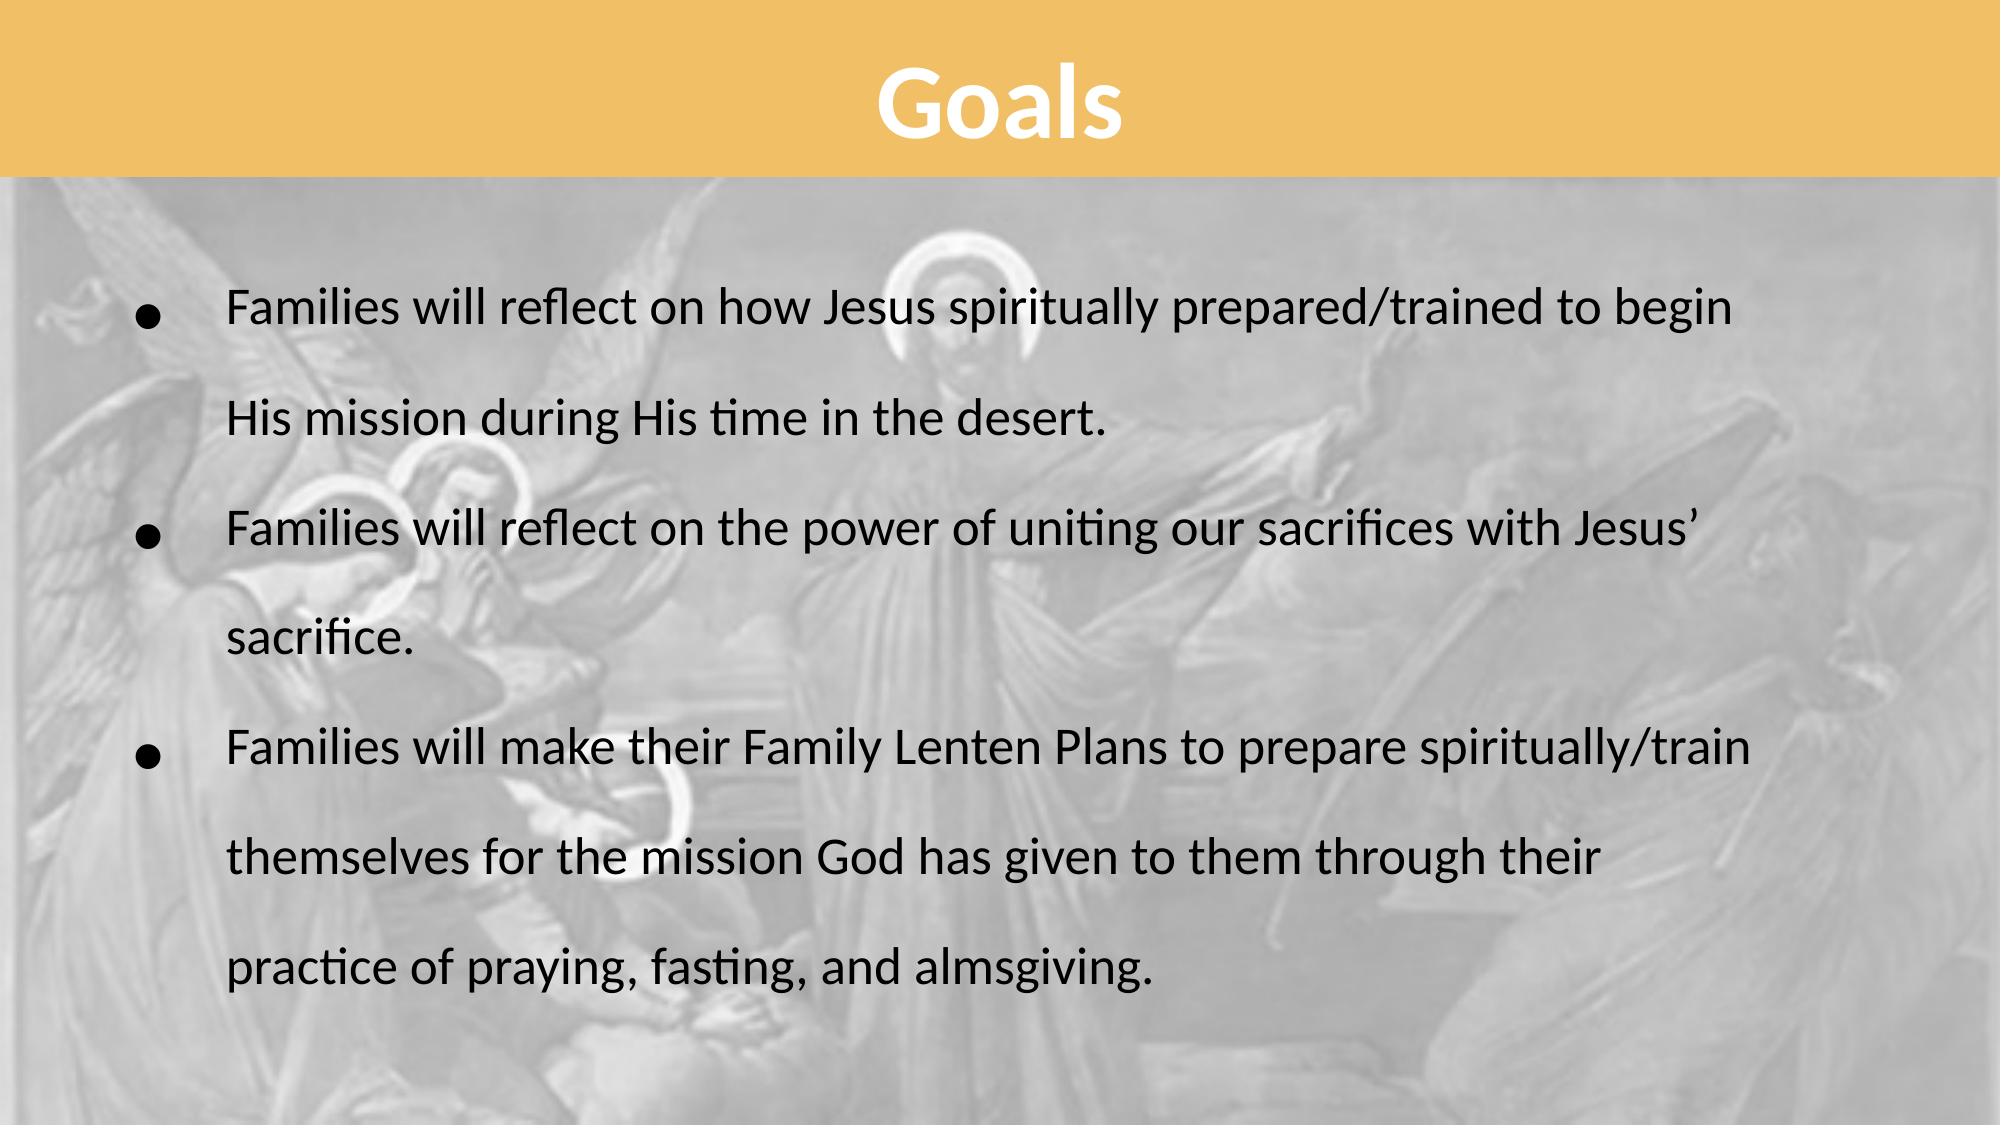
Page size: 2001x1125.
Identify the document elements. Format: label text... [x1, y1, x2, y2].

text_box [0, 0, 2000, 160]
picture [0, 160, 2000, 1125]
title Goals [137, 37, 1863, 160]
